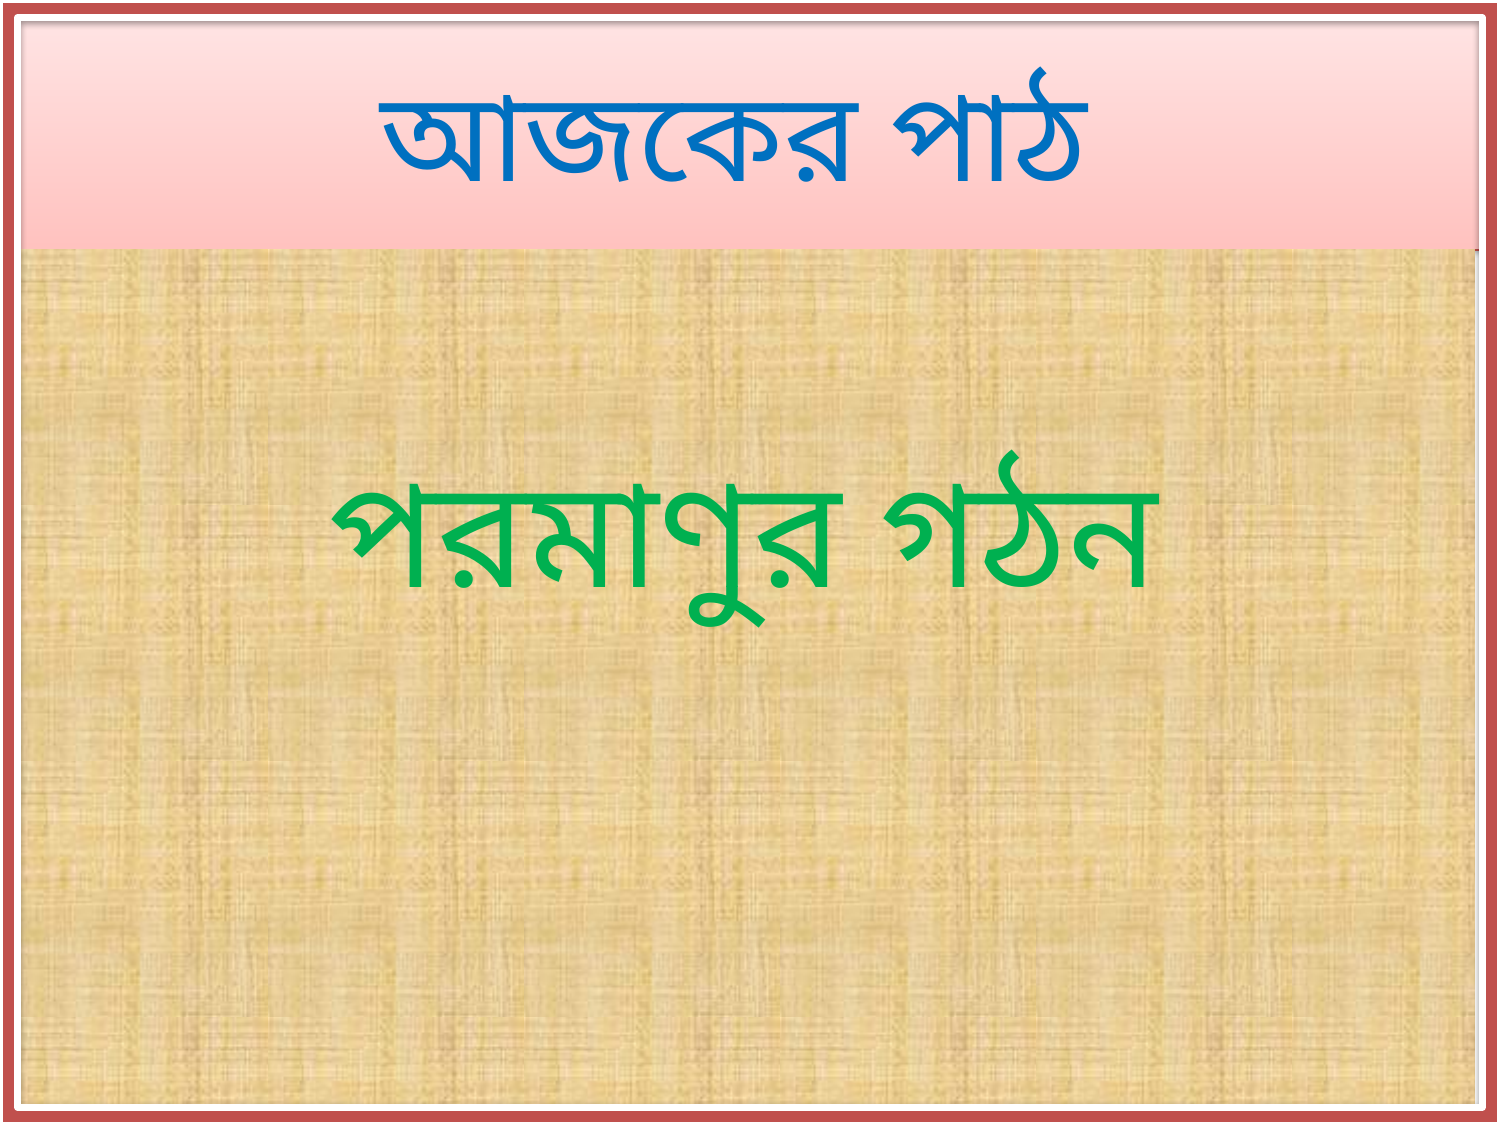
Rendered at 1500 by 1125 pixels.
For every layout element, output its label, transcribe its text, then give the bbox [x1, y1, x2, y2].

text_box [0, 0, 1500, 1125]
title আজকের পাঠ [26, 29, 1474, 249]
subtitle পরমাণুর গঠন [26, 249, 1474, 1102]
